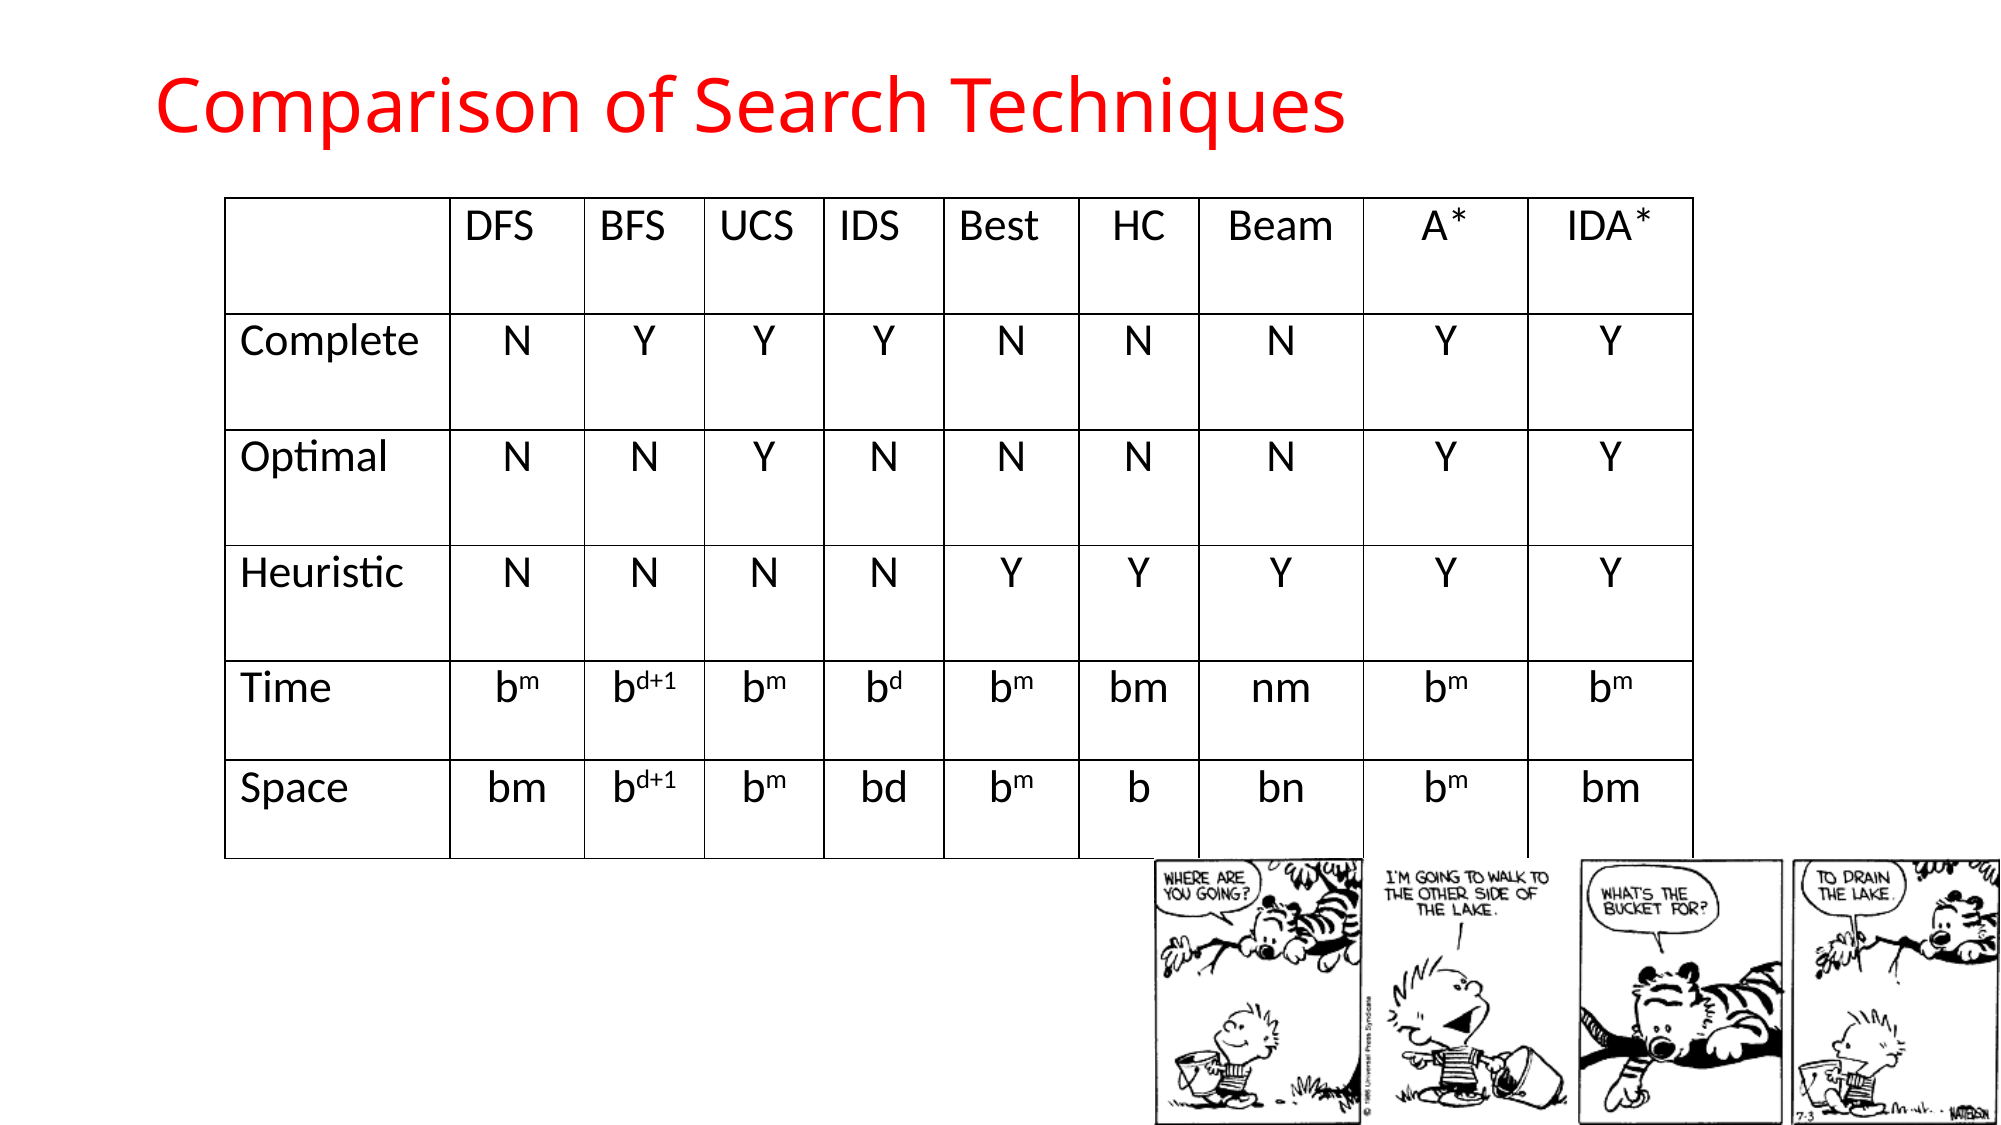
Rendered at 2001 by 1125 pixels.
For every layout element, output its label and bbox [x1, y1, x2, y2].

table_header [945, 199, 1078, 313]
table_cell [1080, 662, 1198, 759]
table_cell [1200, 546, 1363, 660]
table_cell [945, 761, 1078, 858]
table_cell [1364, 761, 1527, 858]
table_cell [705, 662, 823, 759]
table_header [1364, 199, 1527, 313]
picture [1154, 858, 2000, 1125]
table_header [825, 199, 943, 313]
table_cell [1529, 662, 1692, 759]
table_header [1080, 199, 1198, 313]
table_cell [705, 546, 823, 660]
table_cell [1080, 431, 1198, 545]
table_cell [585, 315, 704, 429]
table_cell [825, 761, 943, 858]
table_cell [226, 315, 449, 429]
title [139, 0, 1861, 218]
table_cell [1364, 431, 1527, 545]
table_cell [226, 662, 449, 759]
table_header [1529, 199, 1692, 313]
table_cell [1529, 431, 1692, 545]
table_cell [451, 662, 584, 759]
table_cell [1364, 662, 1527, 759]
table_cell [945, 431, 1078, 545]
table_cell [1200, 431, 1363, 545]
table_cell [1200, 662, 1363, 759]
table_cell [1080, 315, 1198, 429]
table_cell [825, 662, 943, 759]
table_cell [945, 662, 1078, 759]
table_cell [825, 431, 943, 545]
table_cell [1529, 761, 1692, 858]
table_header [1200, 199, 1363, 313]
table_cell [1080, 546, 1198, 660]
table_header [585, 199, 704, 313]
table_cell [825, 546, 943, 660]
table_cell [451, 431, 584, 545]
table_cell [705, 431, 823, 545]
table_cell [1529, 546, 1692, 660]
table_cell [226, 431, 449, 545]
table_cell [705, 315, 823, 429]
table_cell [226, 546, 449, 660]
table_cell [1200, 761, 1363, 858]
table_cell [585, 546, 704, 660]
table_cell [825, 315, 943, 429]
table_cell [705, 761, 823, 858]
table_cell [1364, 315, 1527, 429]
table_cell [1200, 315, 1363, 429]
table_cell [945, 315, 1078, 429]
table_cell [945, 546, 1078, 660]
table_cell [585, 662, 704, 759]
table_cell [1364, 546, 1527, 660]
table_cell [451, 546, 584, 660]
table_header [226, 199, 449, 313]
table_cell [451, 761, 584, 858]
table_cell [585, 431, 704, 545]
table_header [451, 199, 584, 313]
table_cell [1080, 761, 1198, 858]
table_cell [226, 761, 449, 858]
table_header [705, 199, 823, 313]
table_cell [1529, 315, 1692, 429]
table_cell [585, 761, 704, 858]
table_cell [451, 315, 584, 429]
